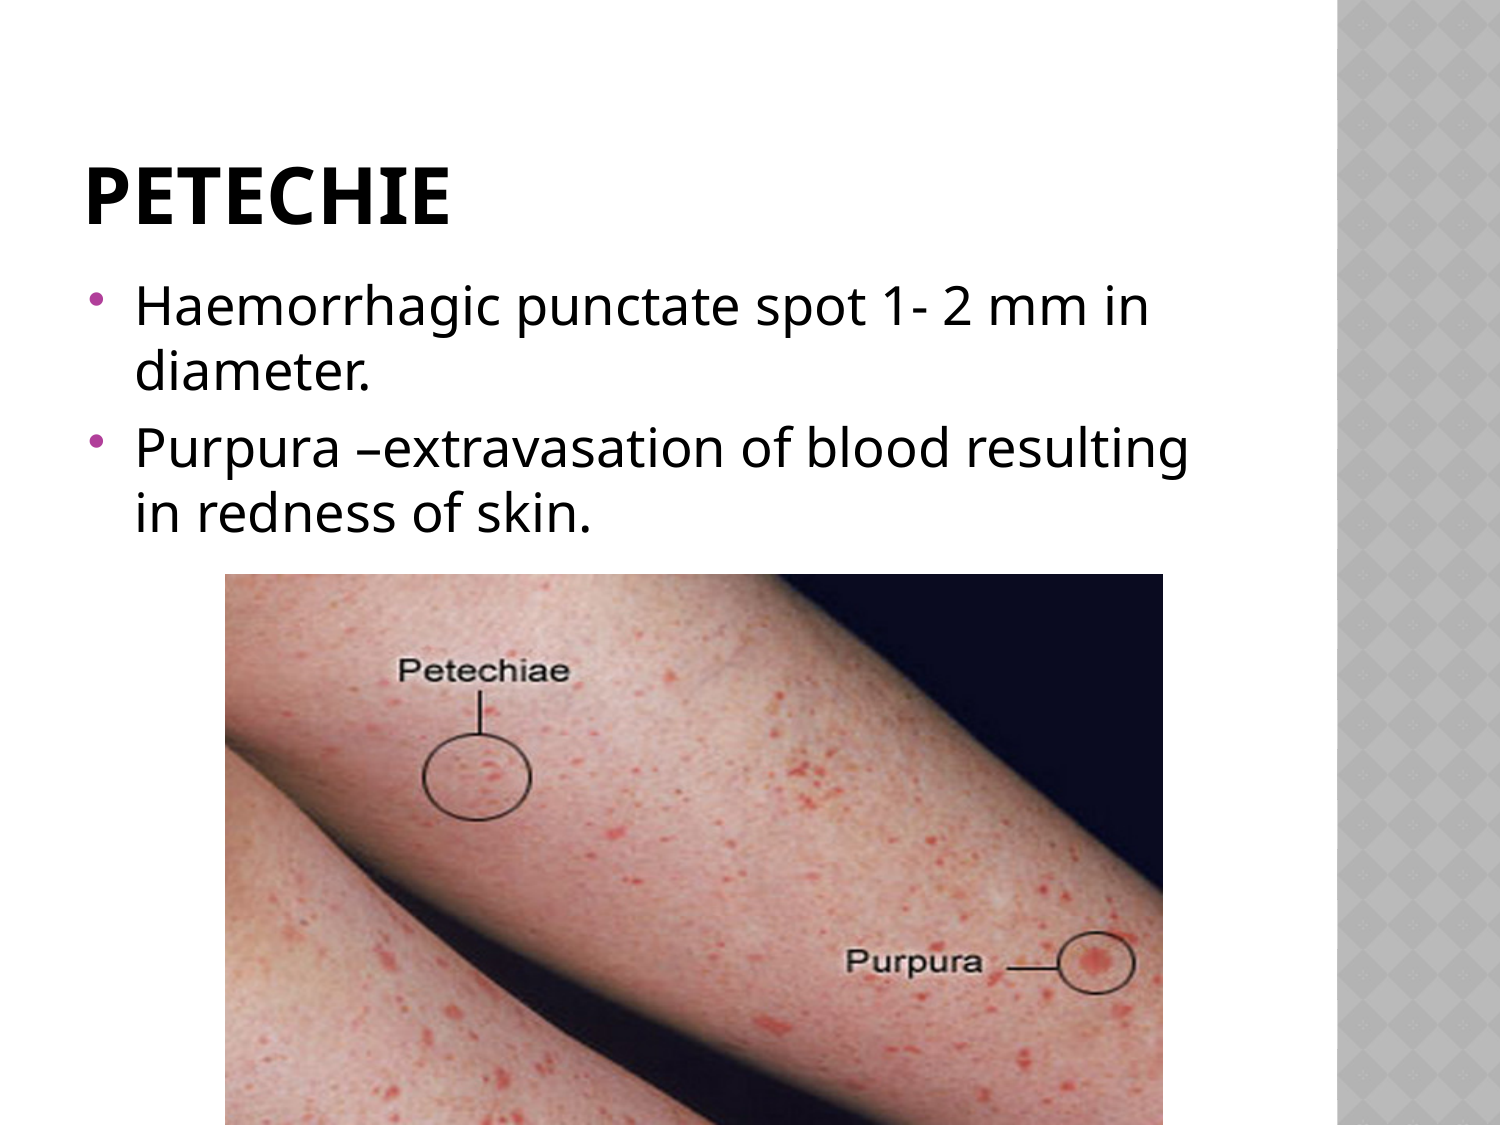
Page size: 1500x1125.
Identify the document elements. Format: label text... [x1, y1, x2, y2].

list Haemorrhagic punctate spot 1- 2 mm in diameter. Purpura –extravasation of blood resulting in redness of skin. [75, 264, 1263, 1059]
picture [224, 574, 1163, 1125]
title petechie [75, 52, 1263, 240]
